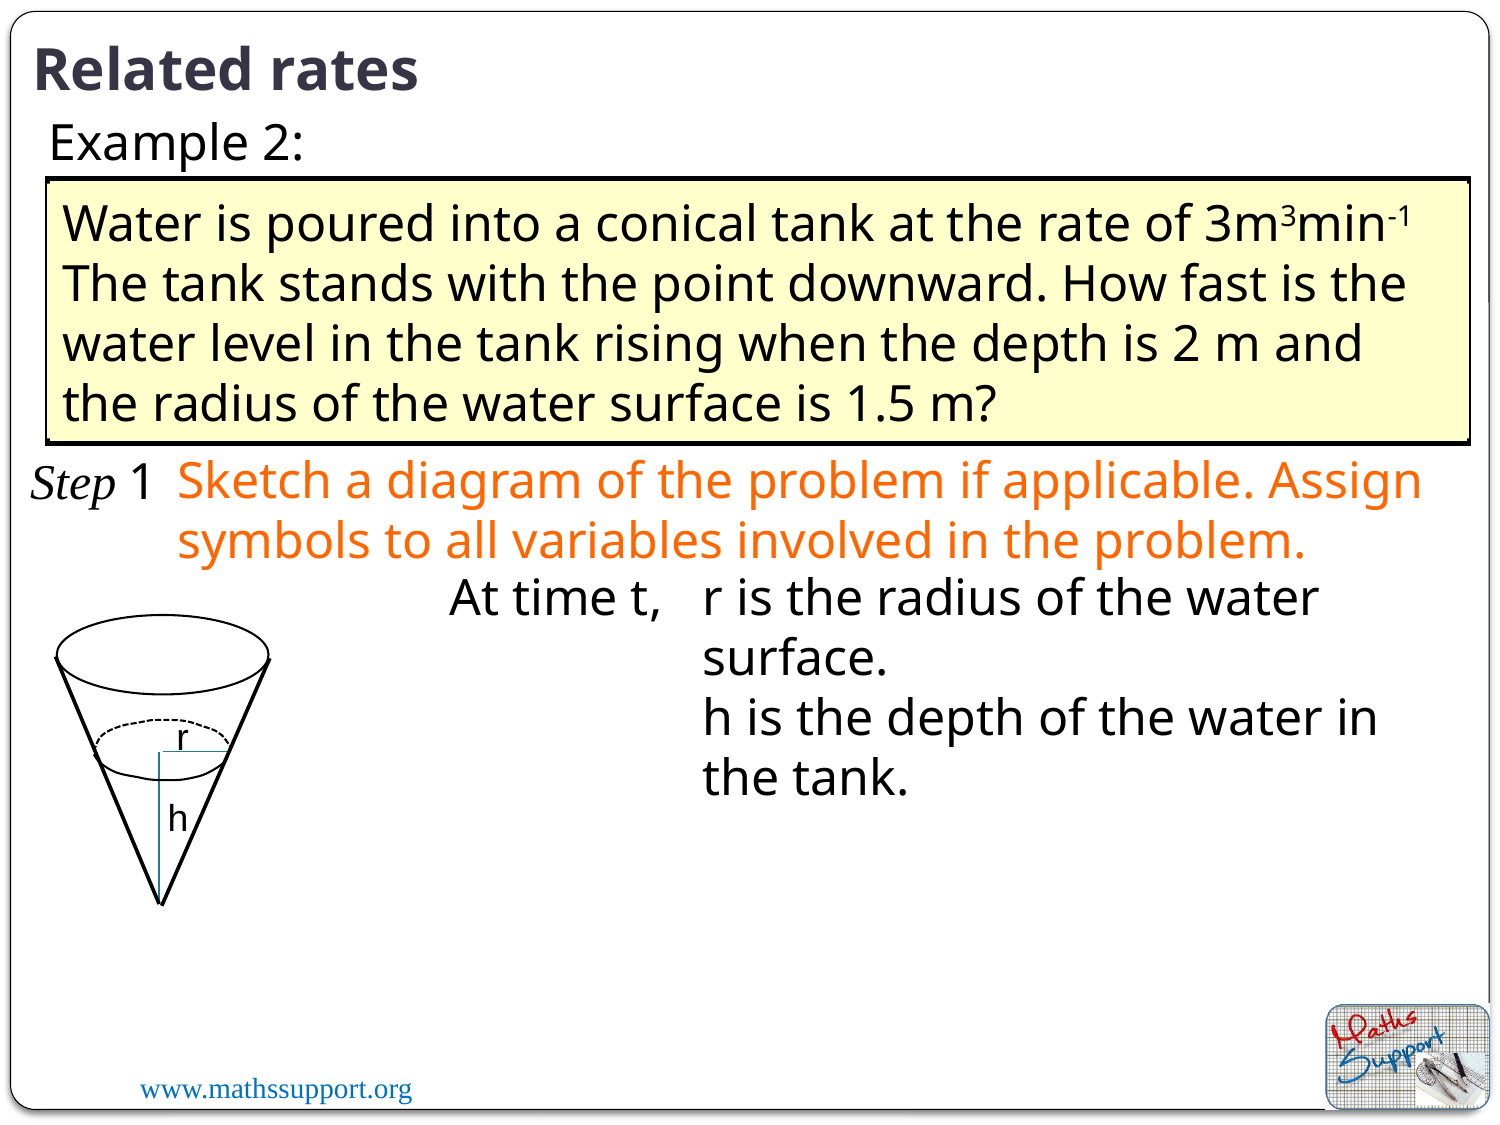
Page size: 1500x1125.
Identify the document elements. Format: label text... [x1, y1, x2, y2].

text_box [130, 1074, 414, 1113]
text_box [46, 178, 1470, 444]
text_box Sketch a diagram of the problem if applicable. Assign symbols to all variables involved in the problem. [162, 441, 1479, 576]
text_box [55, 614, 271, 907]
text_box h is the depth of the water in the tank. [687, 677, 1402, 813]
text_box [1324, 999, 1488, 1113]
text_box At time t, [434, 557, 687, 633]
text_box Step 1 [15, 442, 162, 517]
text_box Example 2: [33, 103, 908, 178]
text_box Related rates [32, 1, 1308, 102]
text_box r is the radius of the water surface. [687, 557, 1402, 677]
